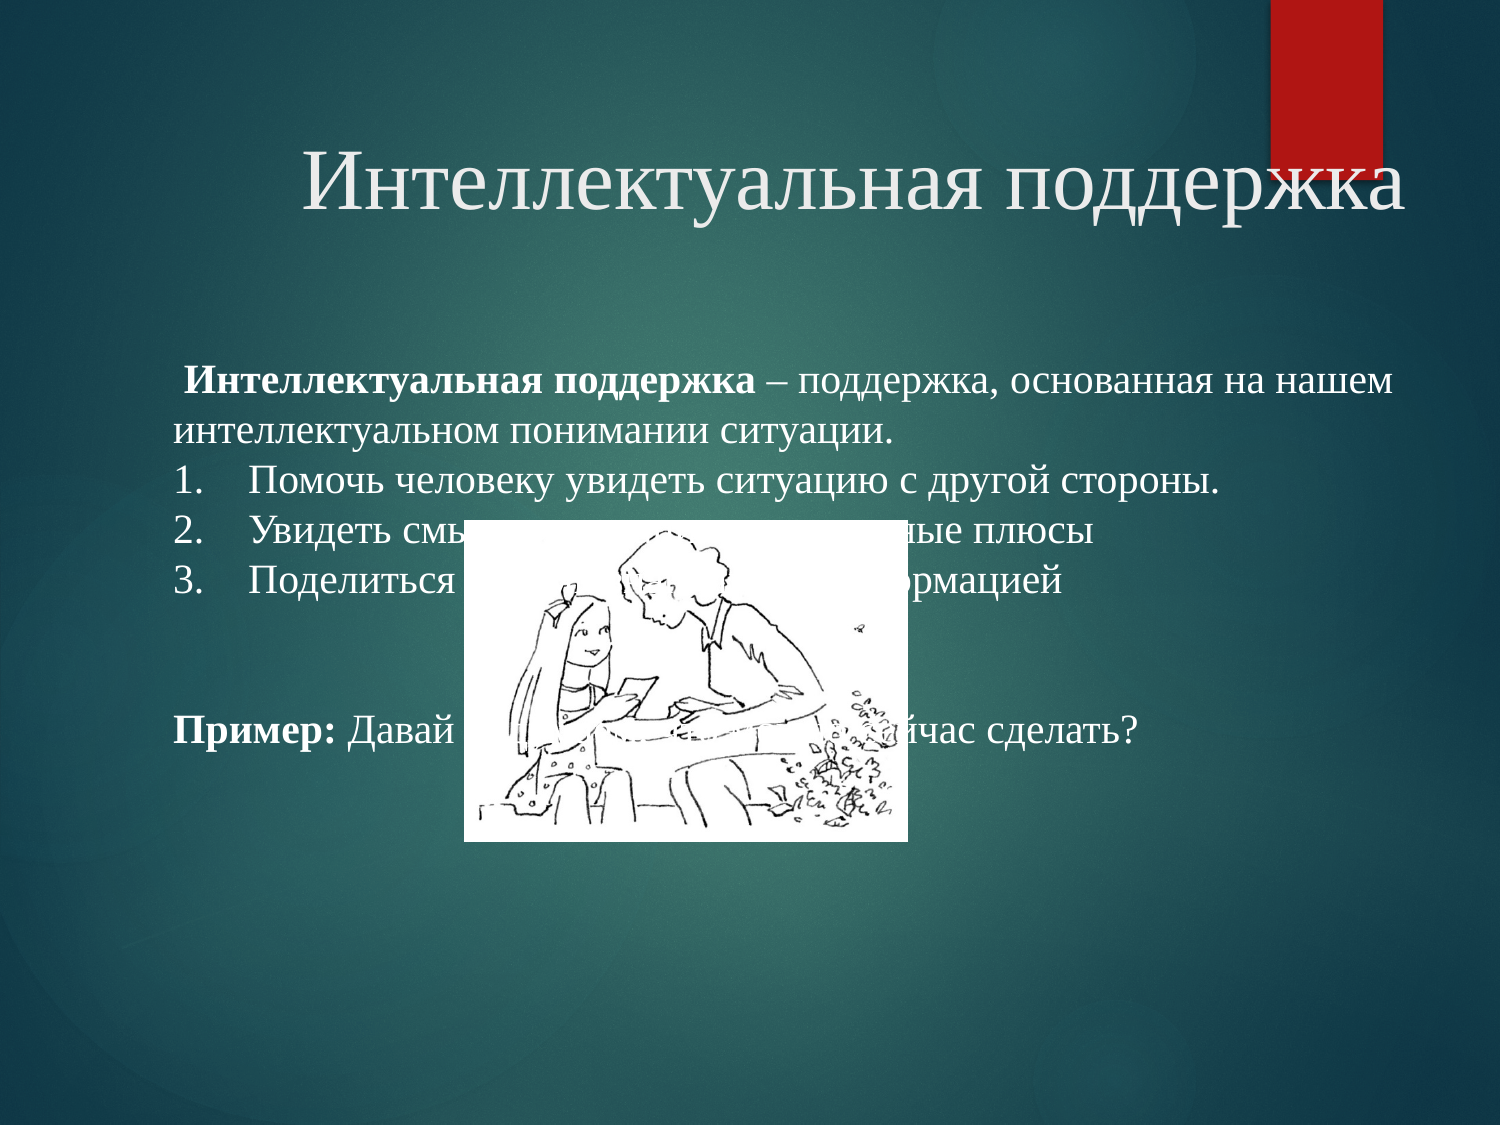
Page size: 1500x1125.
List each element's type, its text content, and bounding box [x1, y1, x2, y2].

title Интеллектуальная поддержка [286, 114, 1500, 308]
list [464, 519, 909, 715]
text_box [86, 717, 1500, 1125]
text_box Интеллектуальная поддержка – поддержка, основанная на нашем интеллектуальном понимании ситуации. Помочь человеку увидеть ситуацию с другой стороны. Увидеть смысл в ситуации и возможные плюсы Поделиться своими знаниями и информацией Пример: Давай подумаем, что можно сейчас сделать? [158, 344, 1500, 715]
